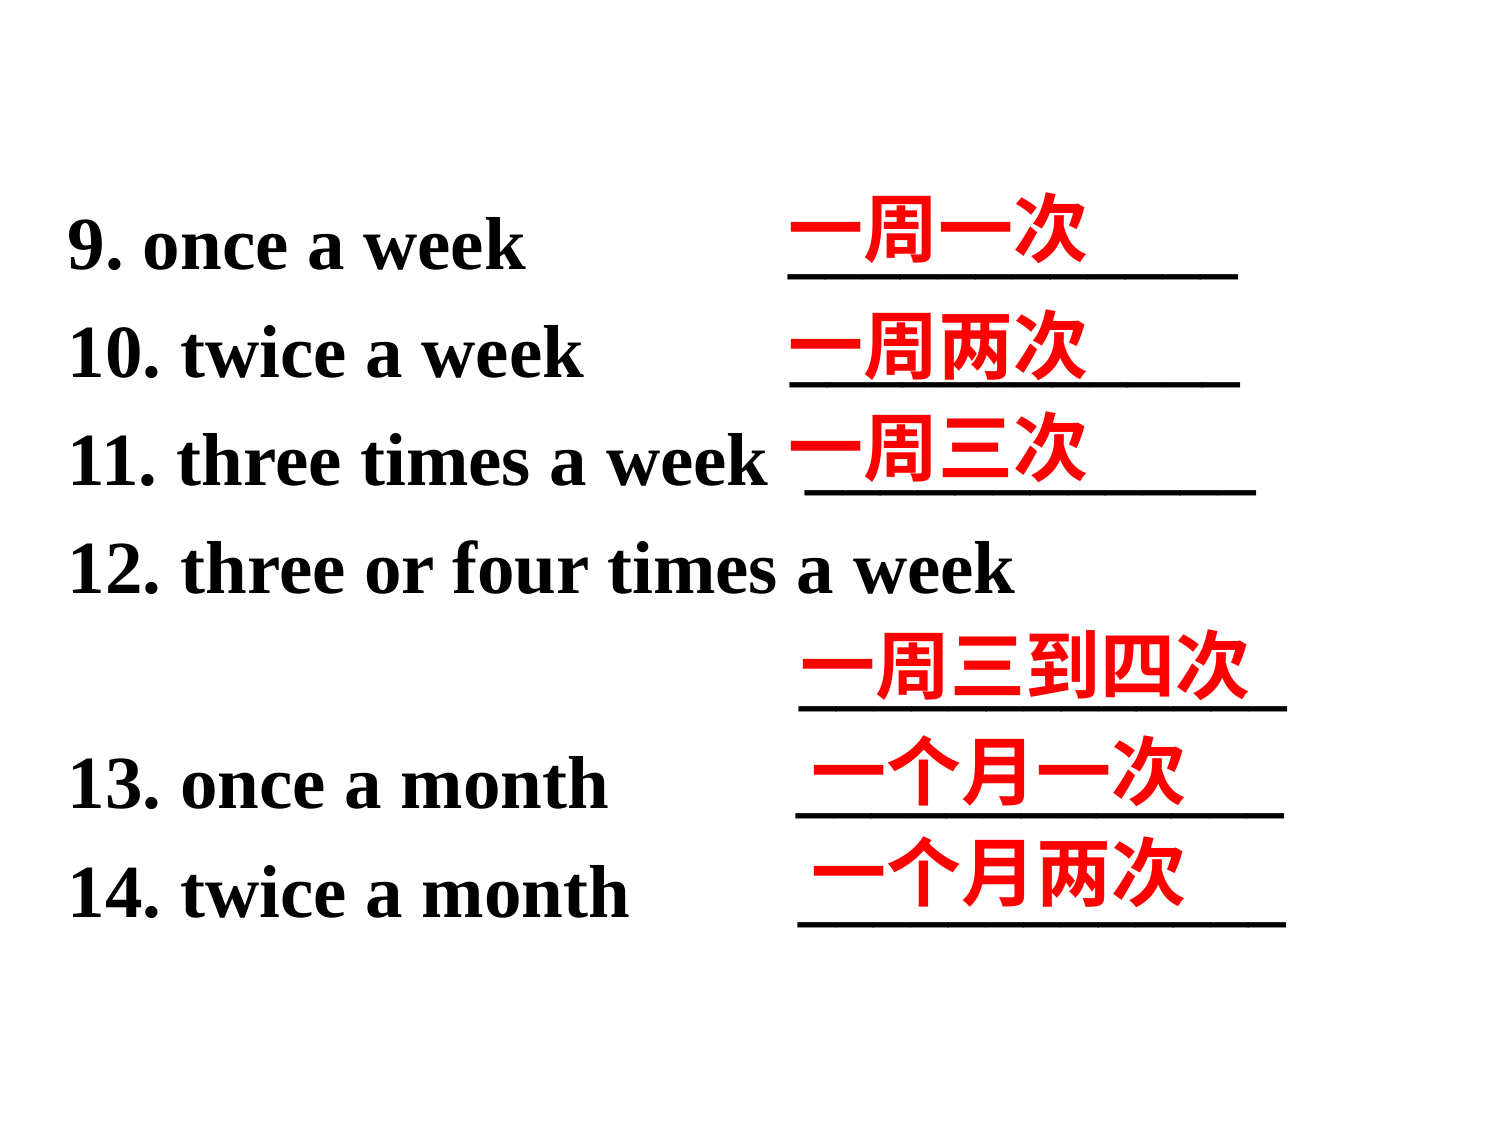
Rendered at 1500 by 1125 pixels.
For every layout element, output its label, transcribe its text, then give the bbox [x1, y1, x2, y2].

text_box 一周两次 [773, 290, 1152, 393]
text_box 一个月一次 [797, 717, 1282, 818]
text_box 一周三次 [773, 393, 1199, 499]
text_box 一个月两次 [797, 818, 1329, 924]
text_box 一周三到四次 [785, 610, 1329, 716]
text_box 9. once a week ____________ 10. twice a week ____________ three times a week ____________ three or four times a week _____________ 13. once a month _____________ 14. twice a month _____________ [53, 168, 1441, 940]
text_box 一周一次 [773, 173, 1235, 279]
